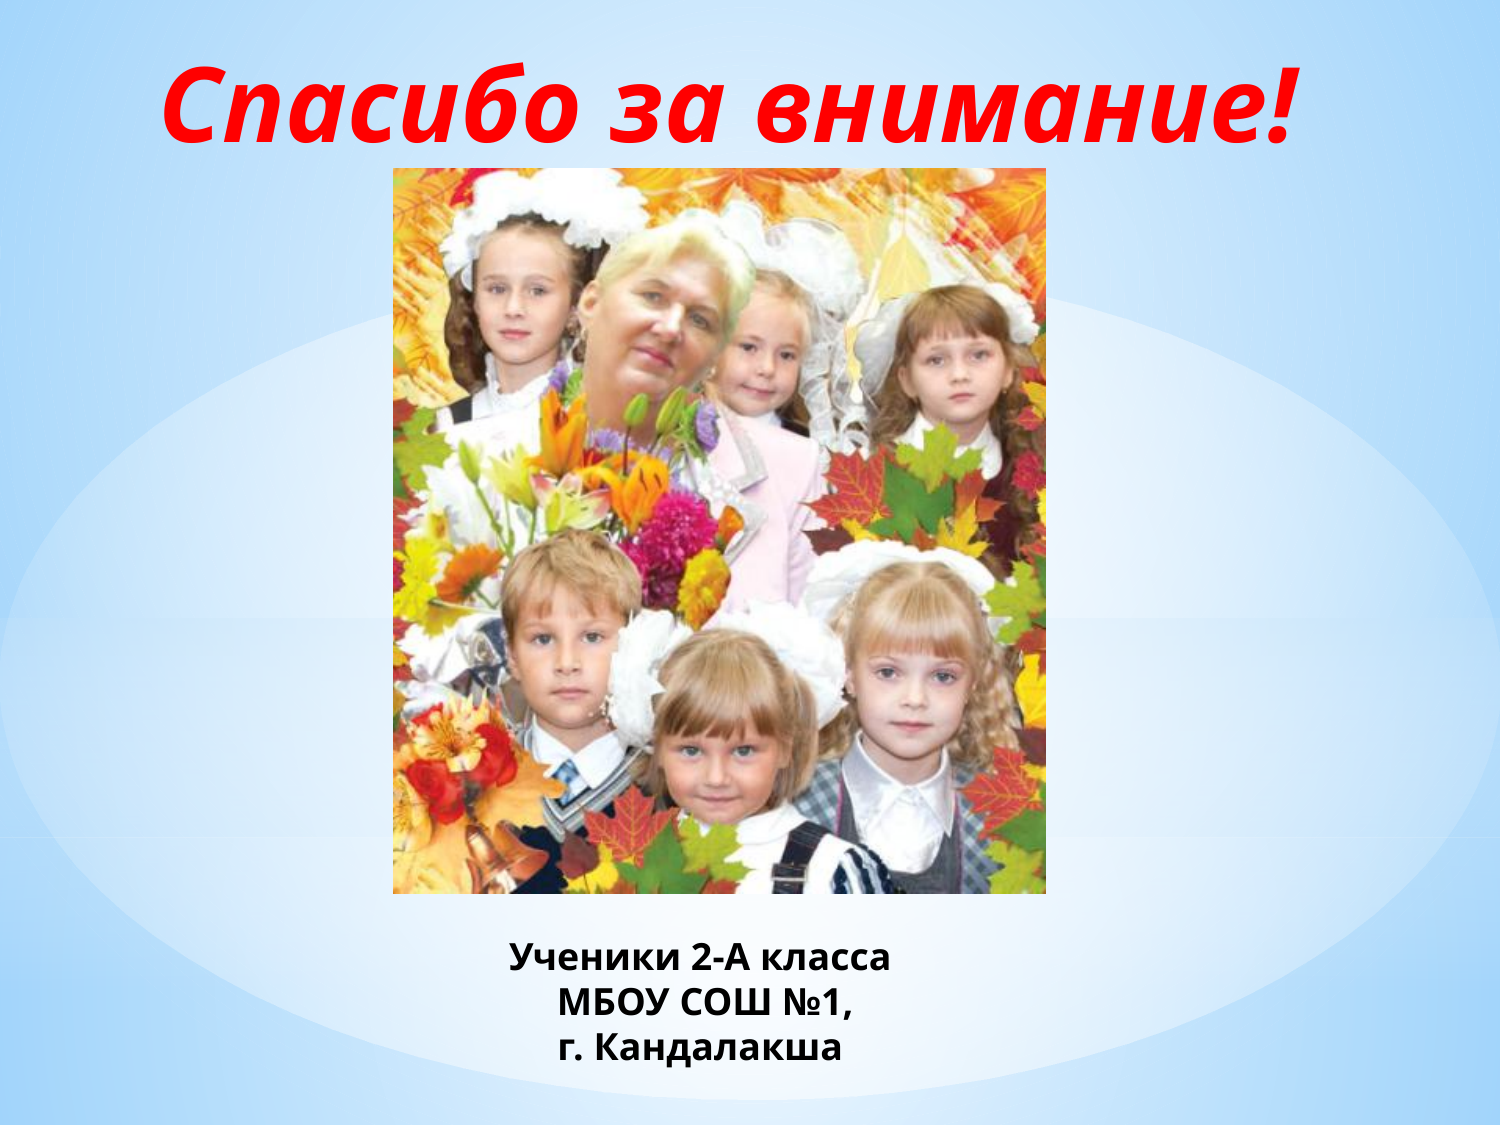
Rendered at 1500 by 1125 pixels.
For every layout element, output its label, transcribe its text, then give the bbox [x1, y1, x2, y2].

list Спасибо за внимание! [76, 30, 1400, 601]
title Ученики 2-А класса МБОУ СОШ №1, г. Кандалакша [171, 810, 1240, 976]
picture [393, 167, 1046, 894]
